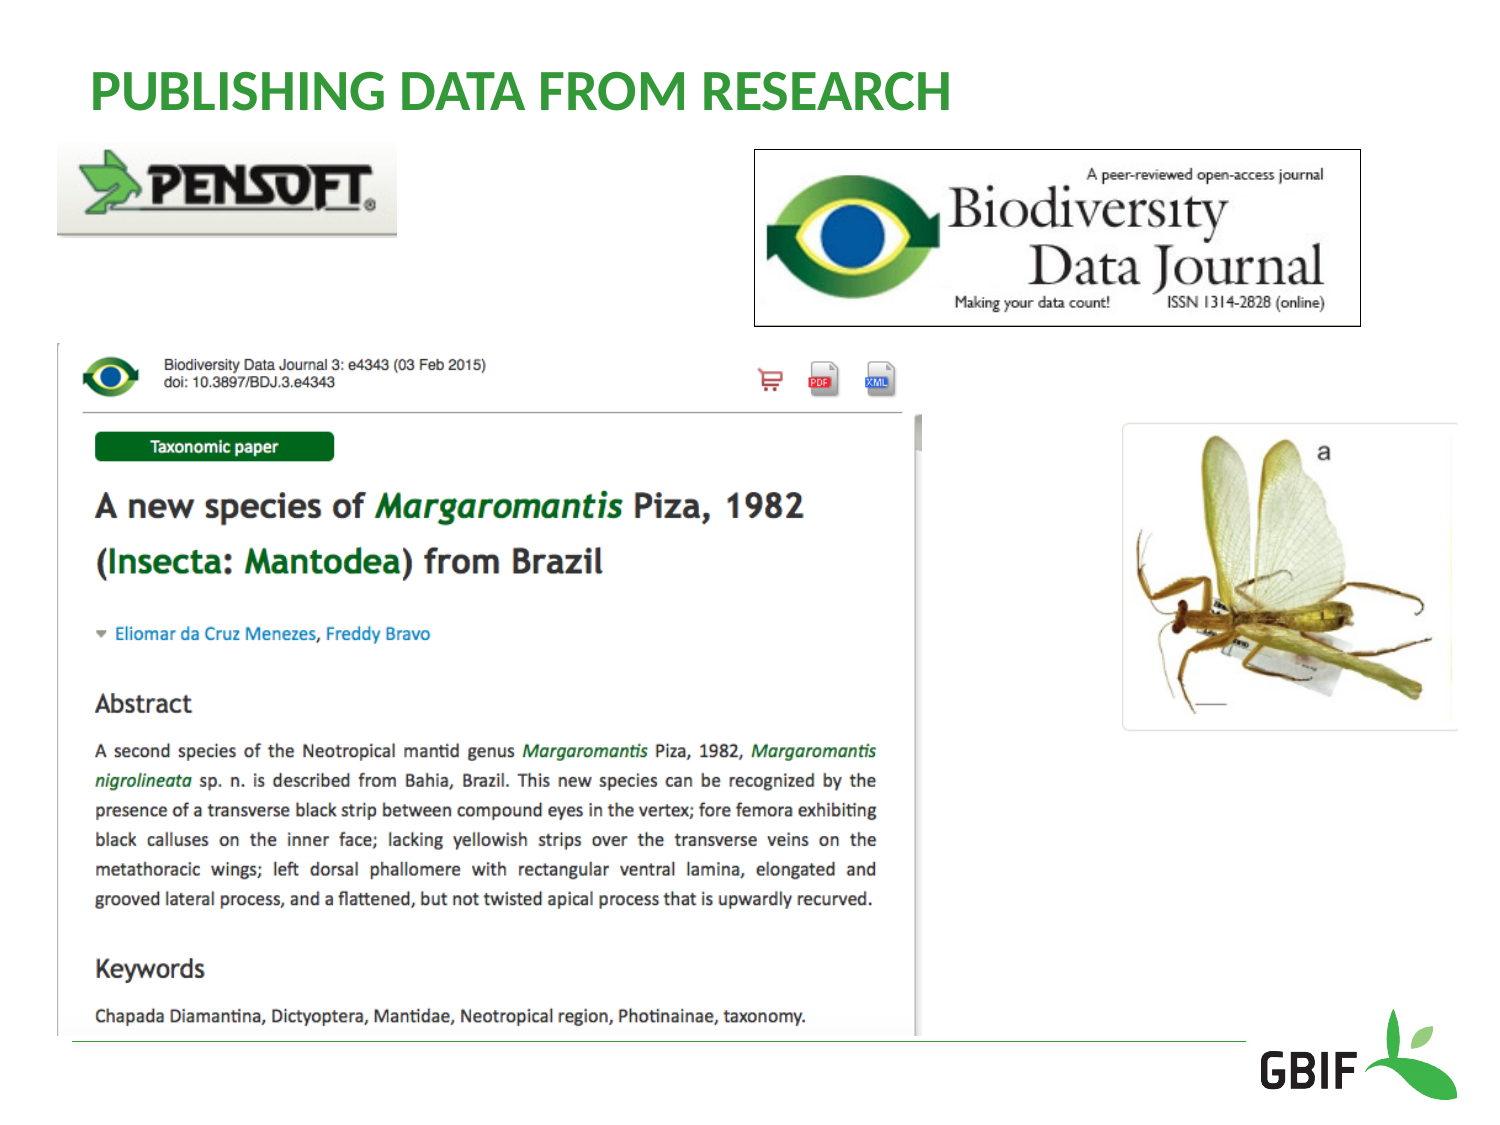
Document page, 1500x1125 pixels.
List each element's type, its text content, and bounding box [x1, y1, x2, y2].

picture [56, 141, 397, 239]
title Publishing data from research [75, 45, 1425, 233]
picture [56, 343, 922, 1036]
picture [1122, 420, 1458, 740]
picture [1246, 993, 1472, 1115]
picture [753, 149, 1361, 327]
